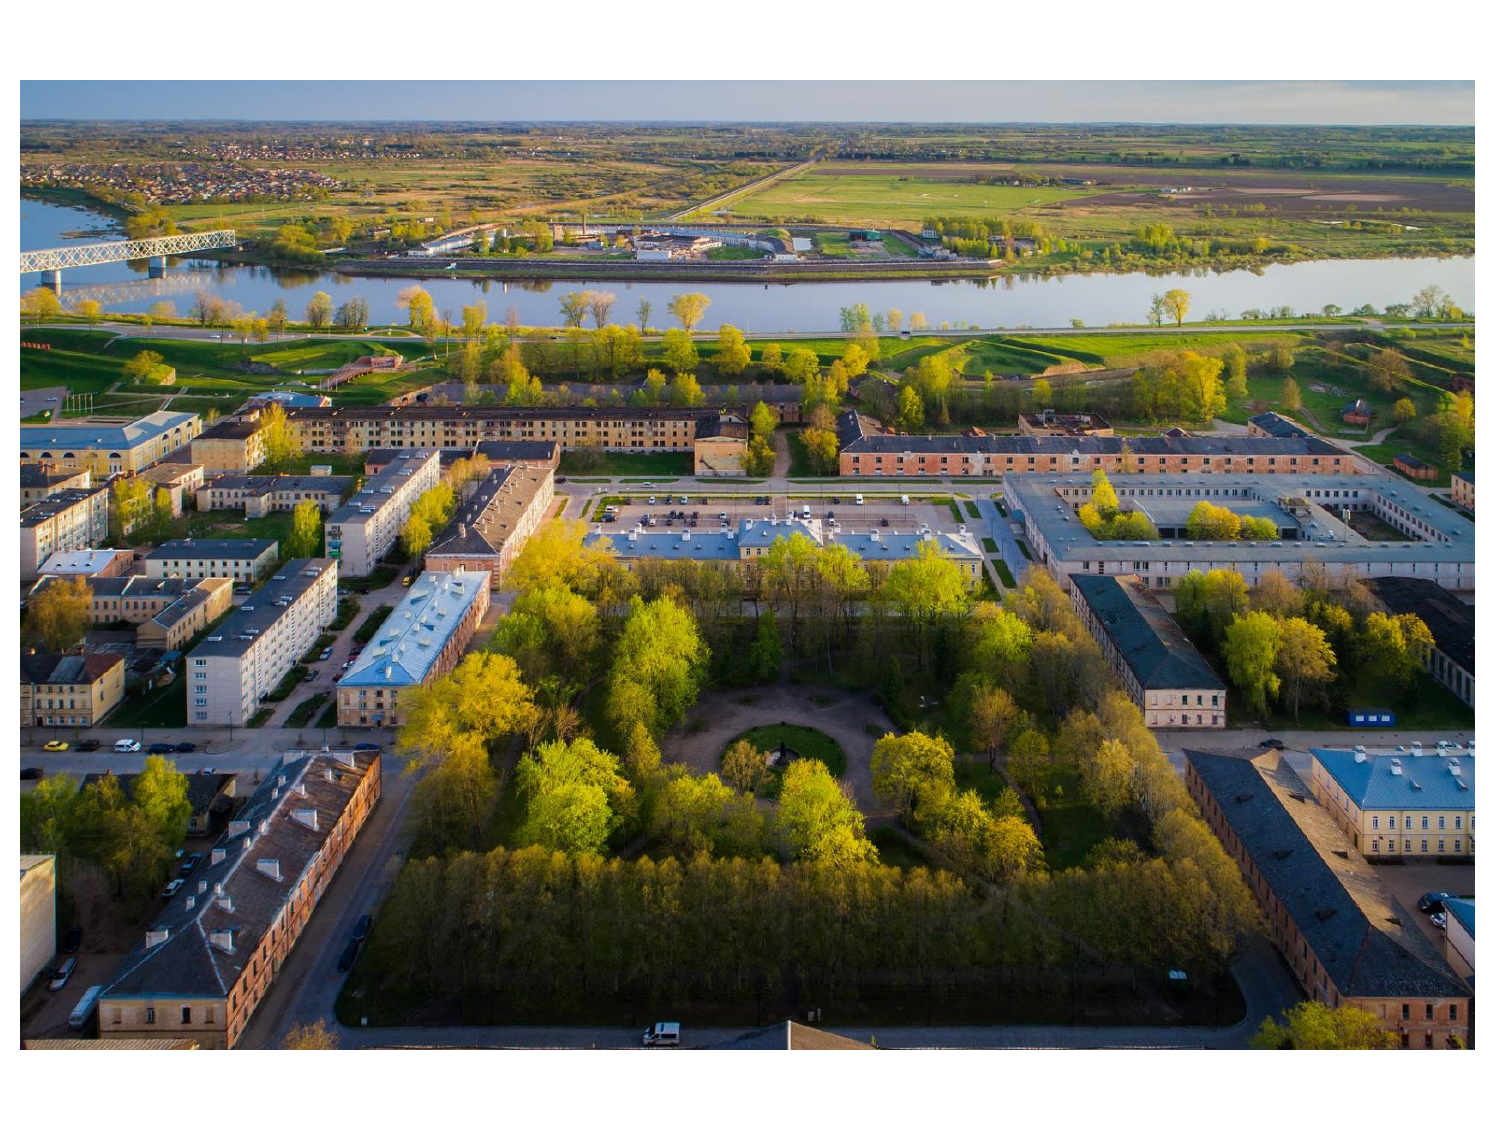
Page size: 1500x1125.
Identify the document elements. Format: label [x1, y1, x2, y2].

list [20, 79, 1475, 1050]
